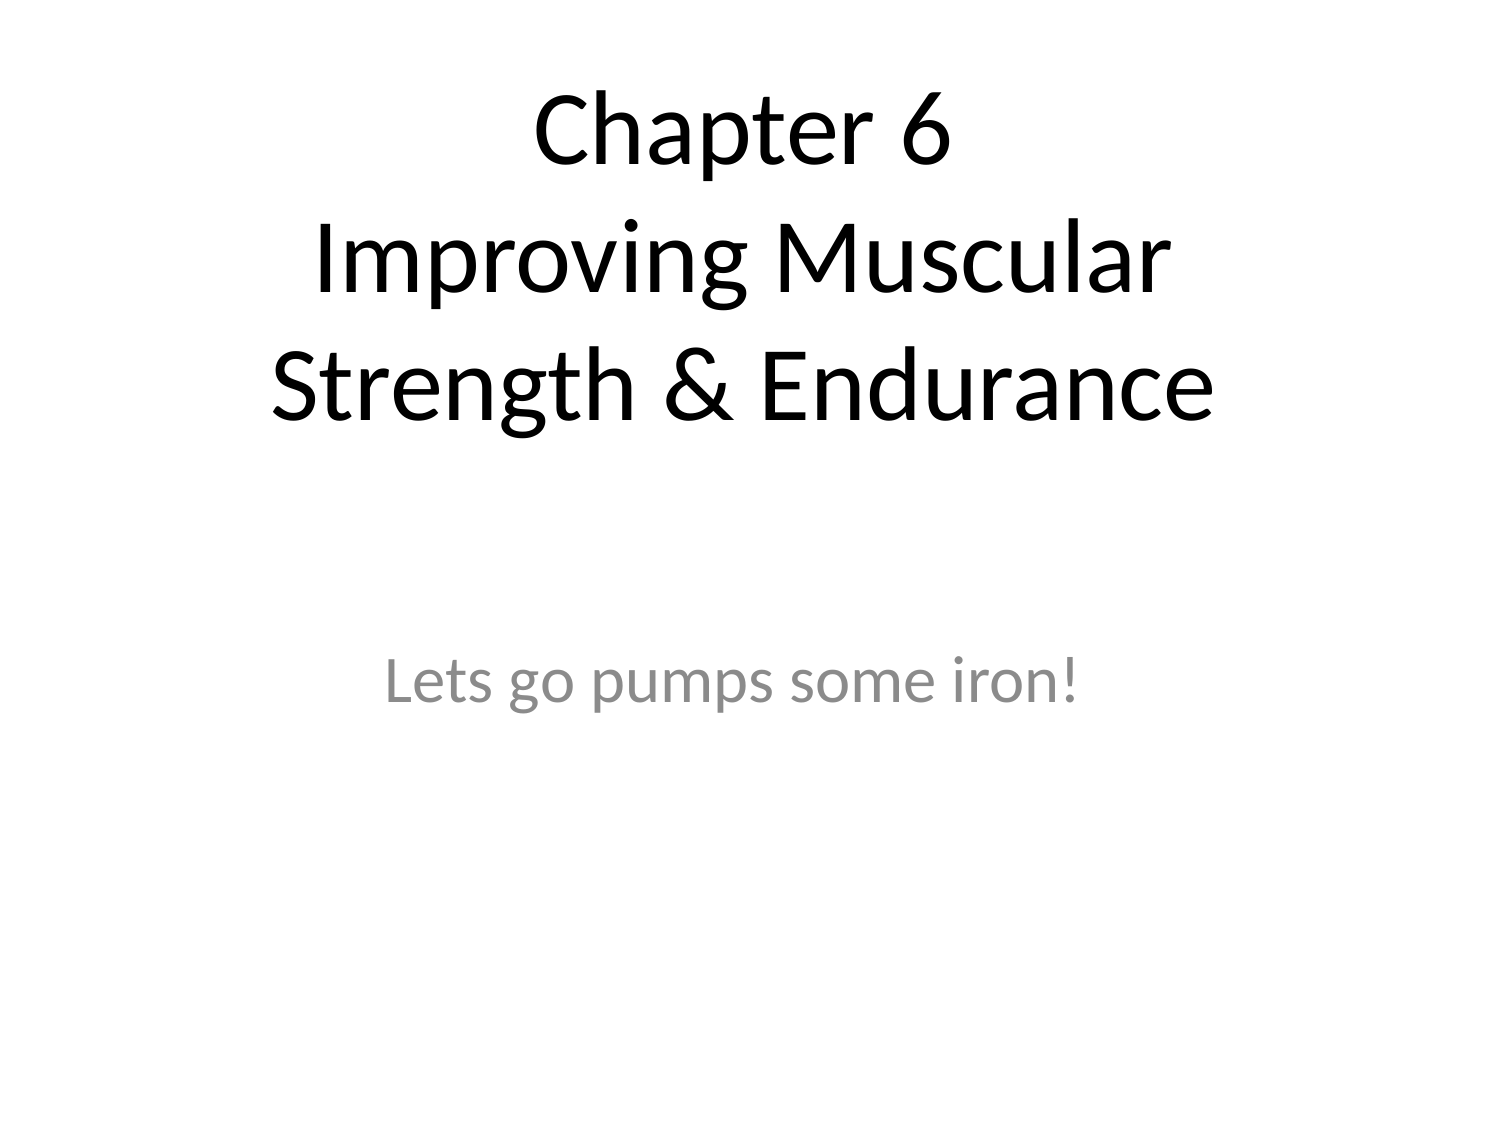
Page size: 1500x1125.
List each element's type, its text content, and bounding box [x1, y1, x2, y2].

subtitle Lets go pumps some iron! [191, 637, 1275, 925]
title Chapter 6 Improving Muscular Strength & Endurance [125, 50, 1363, 450]
